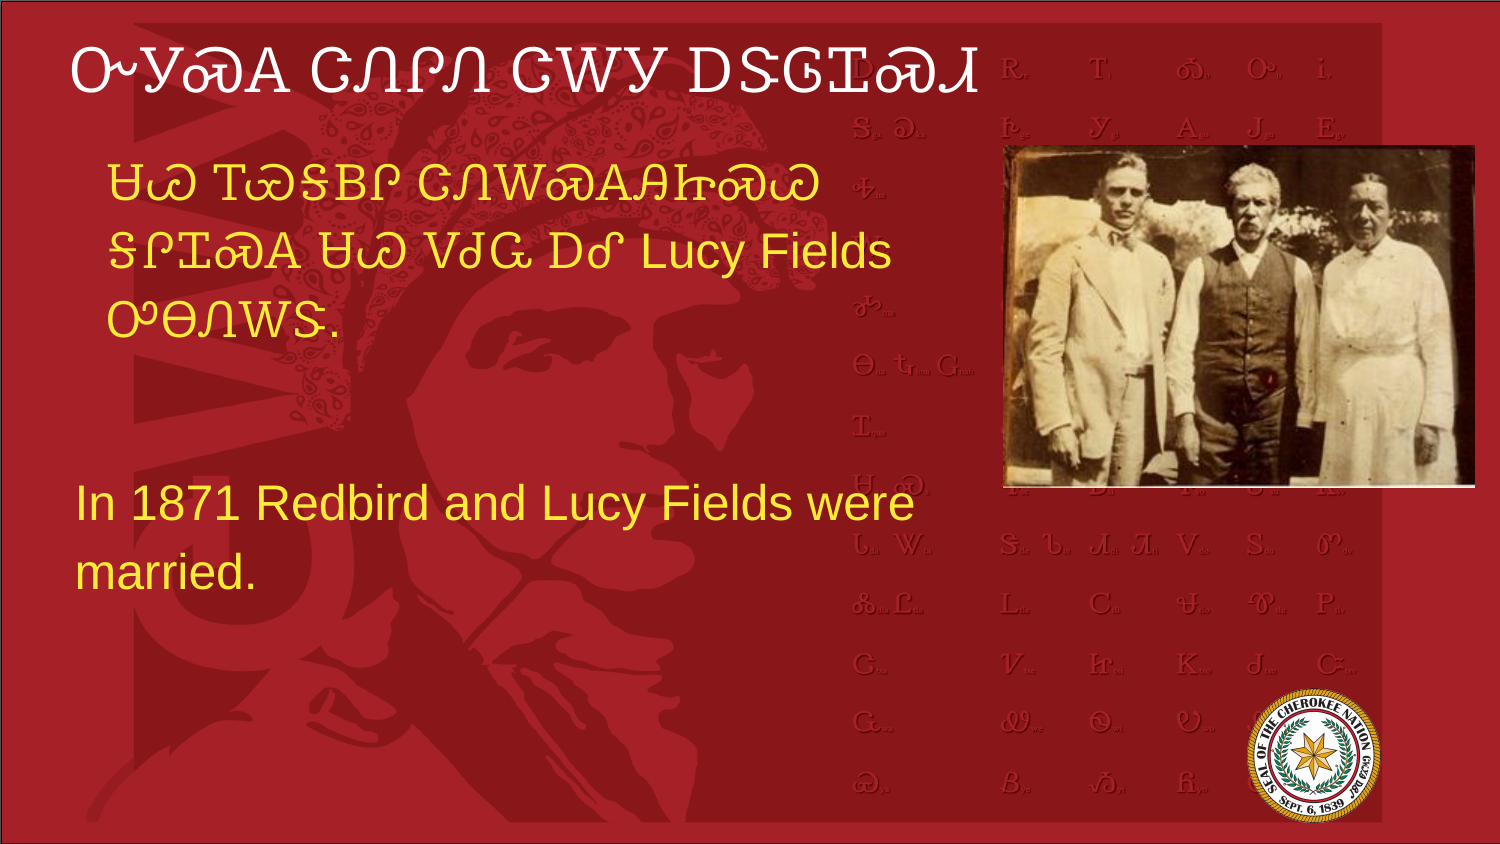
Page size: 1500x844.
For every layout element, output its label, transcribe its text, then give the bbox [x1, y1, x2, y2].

list ᏌᏊ ᎢᏯᎦᏴᎵ ᏣᏁᎳᏍᎪᎯᏥᏍᏊ ᎦᎵᏆᏍᎪ ᏌᏊ ᏙᏧᏩ ᎠᎴ Lucy Fields ᎤᎾᏁᎳᏕ. [90, 125, 994, 422]
list In 1871 Redbird and Lucy Fields were married. [59, 446, 1038, 743]
title ᏅᎩᏍᎪ ᏣᏁᎵᏁ ᏣᎳᎩ ᎠᏕᎶᏆᏍᏗ [53, 7, 1426, 121]
picture [0, 0, 1500, 844]
